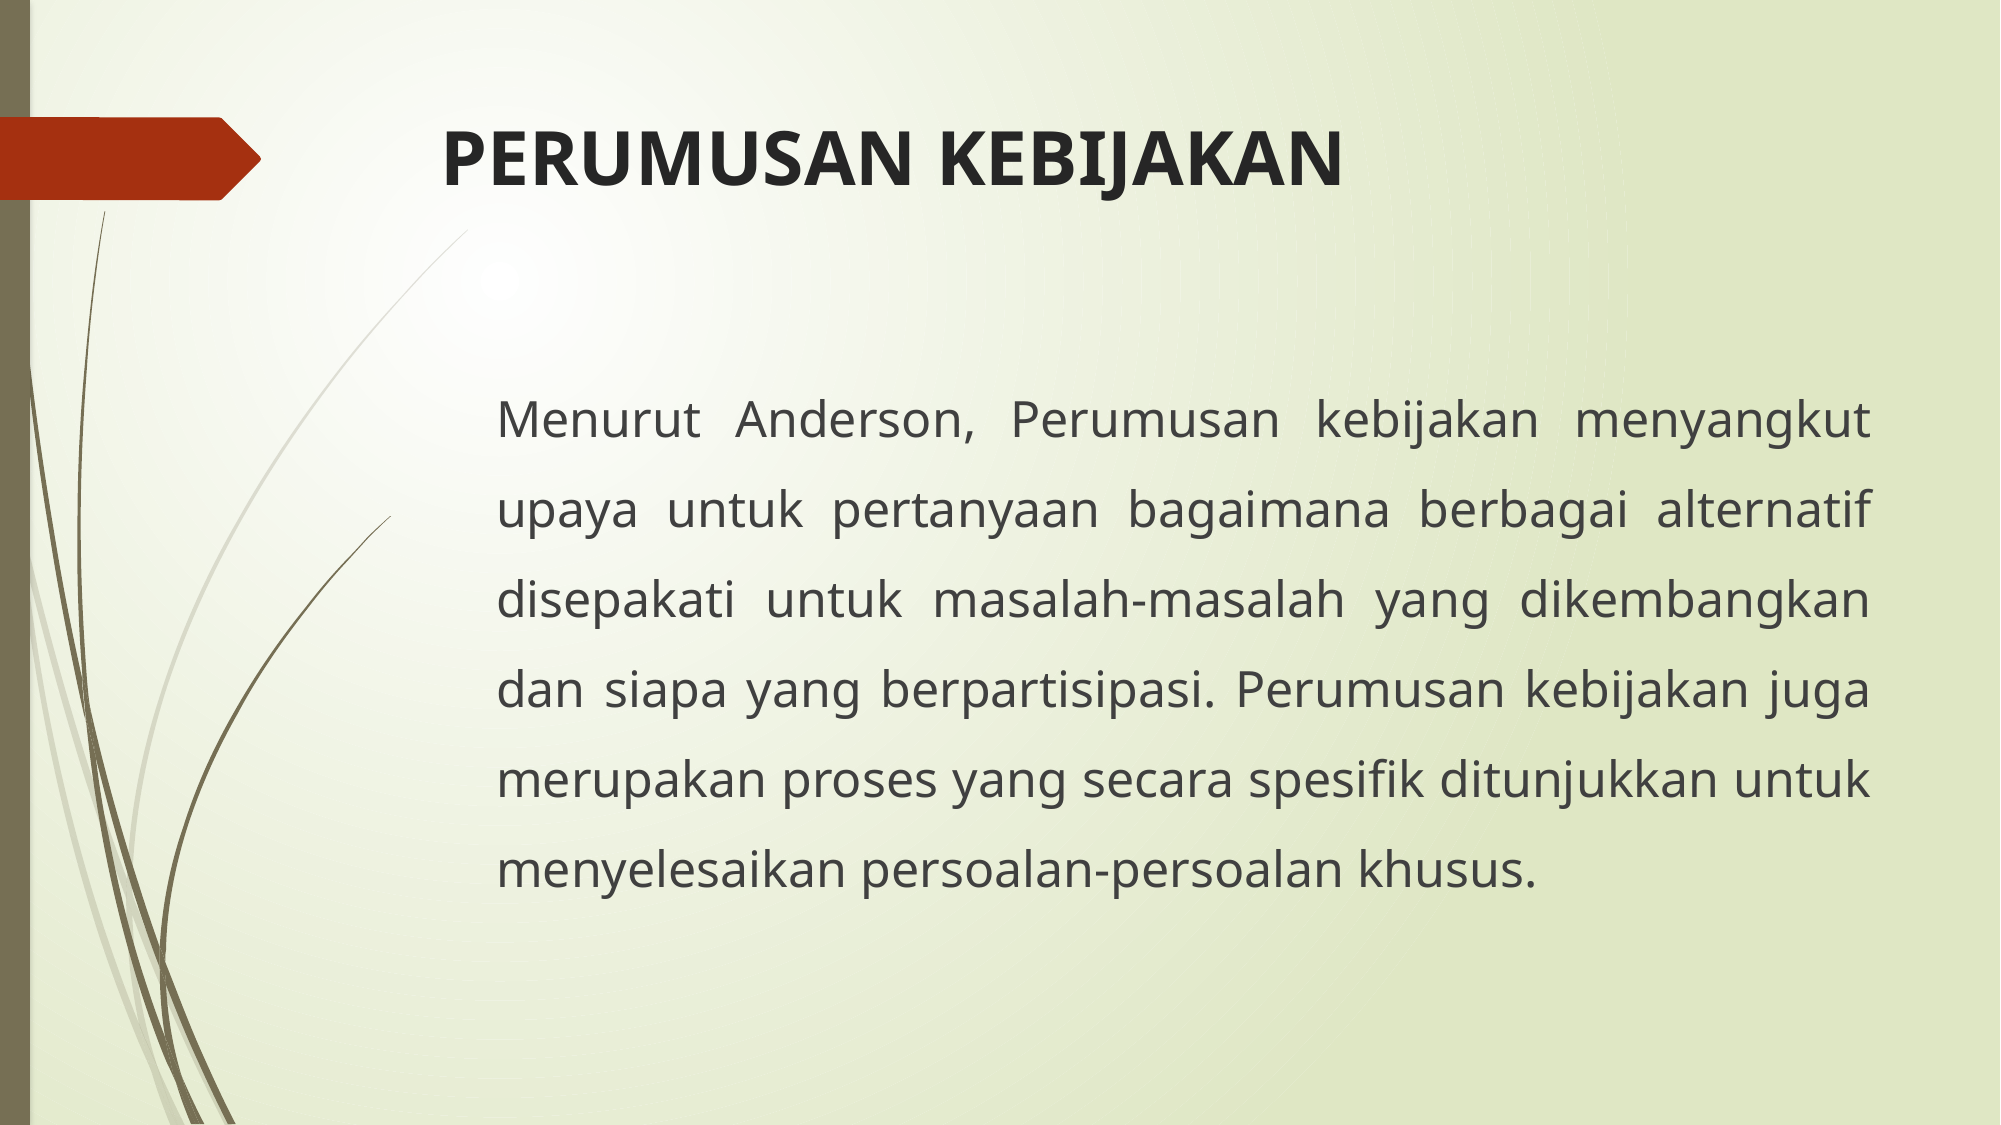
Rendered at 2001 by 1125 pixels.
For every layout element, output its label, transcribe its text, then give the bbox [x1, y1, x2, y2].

list Menurut Anderson, Perumusan kebijakan menyangkut upaya untuk pertanyaan bagaimana berbagai alternatif disepakati untuk masalah-masalah yang dikembangkan dan siapa yang berpartisipasi. Perumusan kebijakan juga merupakan proses yang secara spesifik ditunjukkan untuk menyelesaikan persoalan-persoalan khusus. [424, 350, 1888, 970]
title PERUMUSAN KEBIJAKAN [425, 102, 1888, 313]
